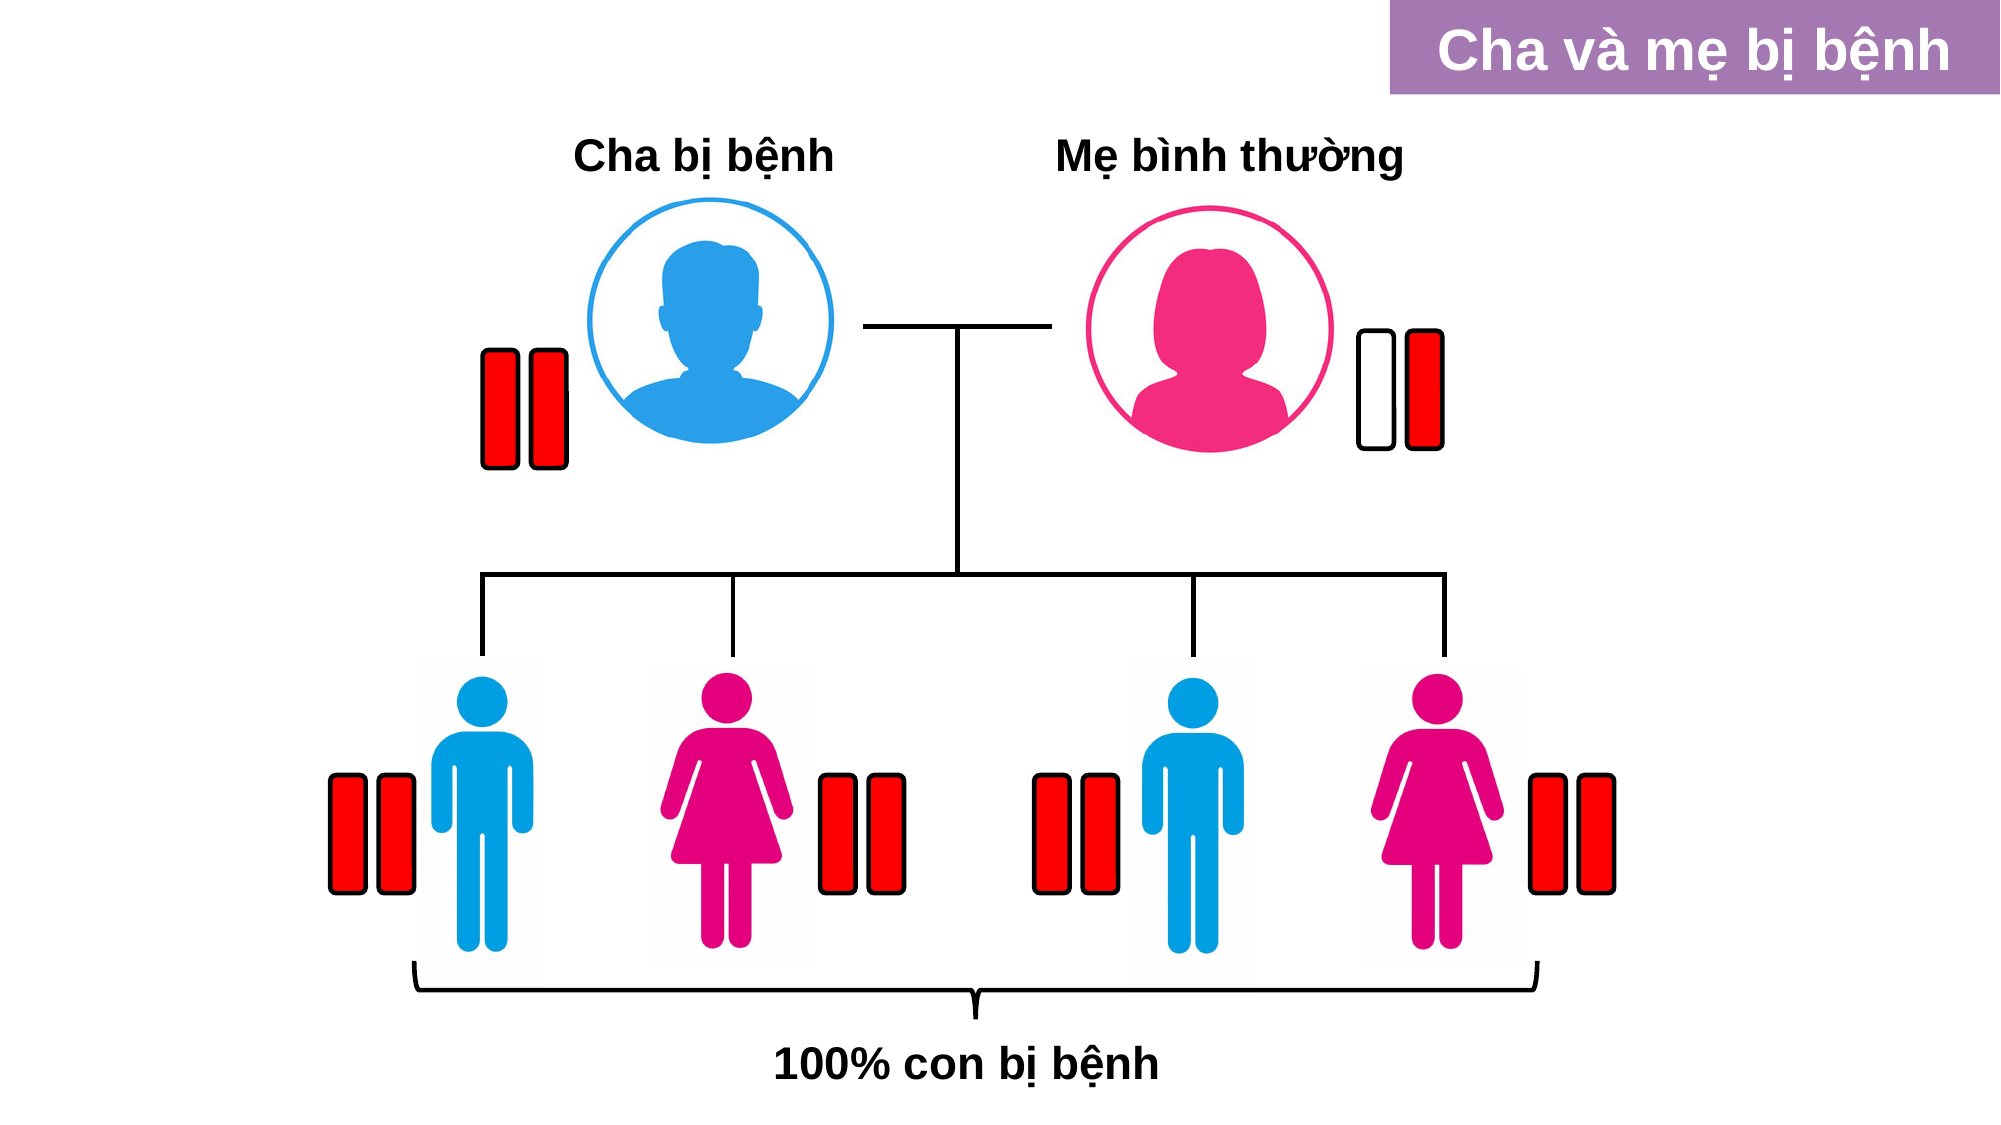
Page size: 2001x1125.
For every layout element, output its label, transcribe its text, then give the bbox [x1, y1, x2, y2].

text_box [481, 348, 520, 470]
text_box Mẹ bình thường [988, 118, 1474, 189]
text_box [1196, 574, 1445, 657]
text_box [1256, 960, 1538, 991]
text_box [1033, 774, 1071, 895]
picture [1130, 658, 1256, 997]
text_box [867, 774, 906, 895]
text_box [819, 774, 857, 895]
text_box [734, 574, 1191, 657]
picture [1360, 670, 1526, 966]
text_box Cha bị bệnh [449, 118, 960, 189]
text_box 100% con bị bệnh [656, 1026, 1280, 1096]
text_box [482, 574, 733, 657]
picture [420, 656, 545, 996]
text_box [413, 960, 420, 991]
picture [1082, 196, 1343, 457]
text_box [545, 960, 1130, 1020]
text_box [1357, 329, 1395, 450]
text_box [1405, 329, 1444, 450]
text_box [1529, 774, 1567, 895]
text_box [1577, 774, 1616, 895]
picture [649, 668, 816, 965]
text_box [529, 348, 568, 470]
text_box [377, 774, 416, 895]
text_box [329, 774, 367, 895]
text_box [1081, 774, 1120, 895]
text_box Cha và mẹ bị bệnh [1389, 0, 2000, 95]
picture [579, 196, 840, 457]
